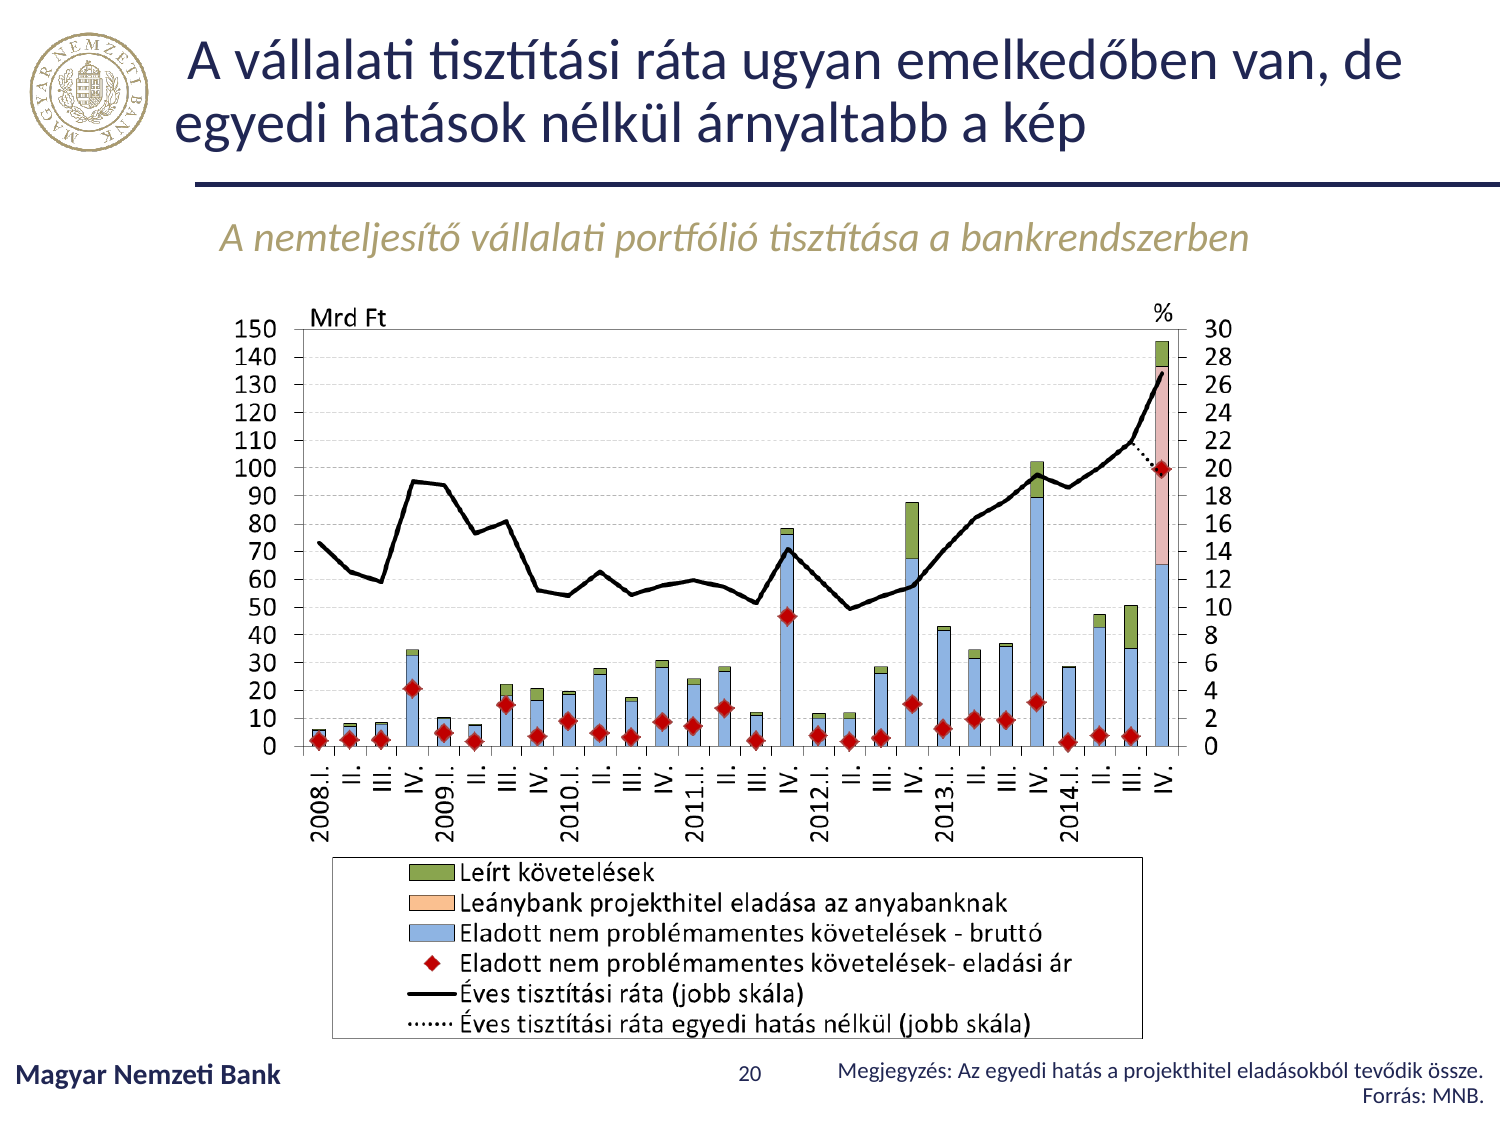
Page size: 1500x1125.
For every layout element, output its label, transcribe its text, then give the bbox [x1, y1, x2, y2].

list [229, 290, 1235, 1044]
title A vállalati tisztítási ráta ugyan emelkedőben van, de egyedi hatások nélkül árnyaltabb a kép [159, 29, 1500, 155]
list Megjegyzés: Az egyedi hatás a projekthitel eladásokból tevődik össze. Forrás: MNB. [773, 1042, 1500, 1125]
footer Magyar Nemzeti Bank [0, 1042, 507, 1103]
picture [17, 21, 161, 165]
slide_number 20 [581, 1052, 773, 1103]
list A nemteljesítő vállalati portfólió tisztítása a bankrendszerben [88, 208, 1383, 303]
